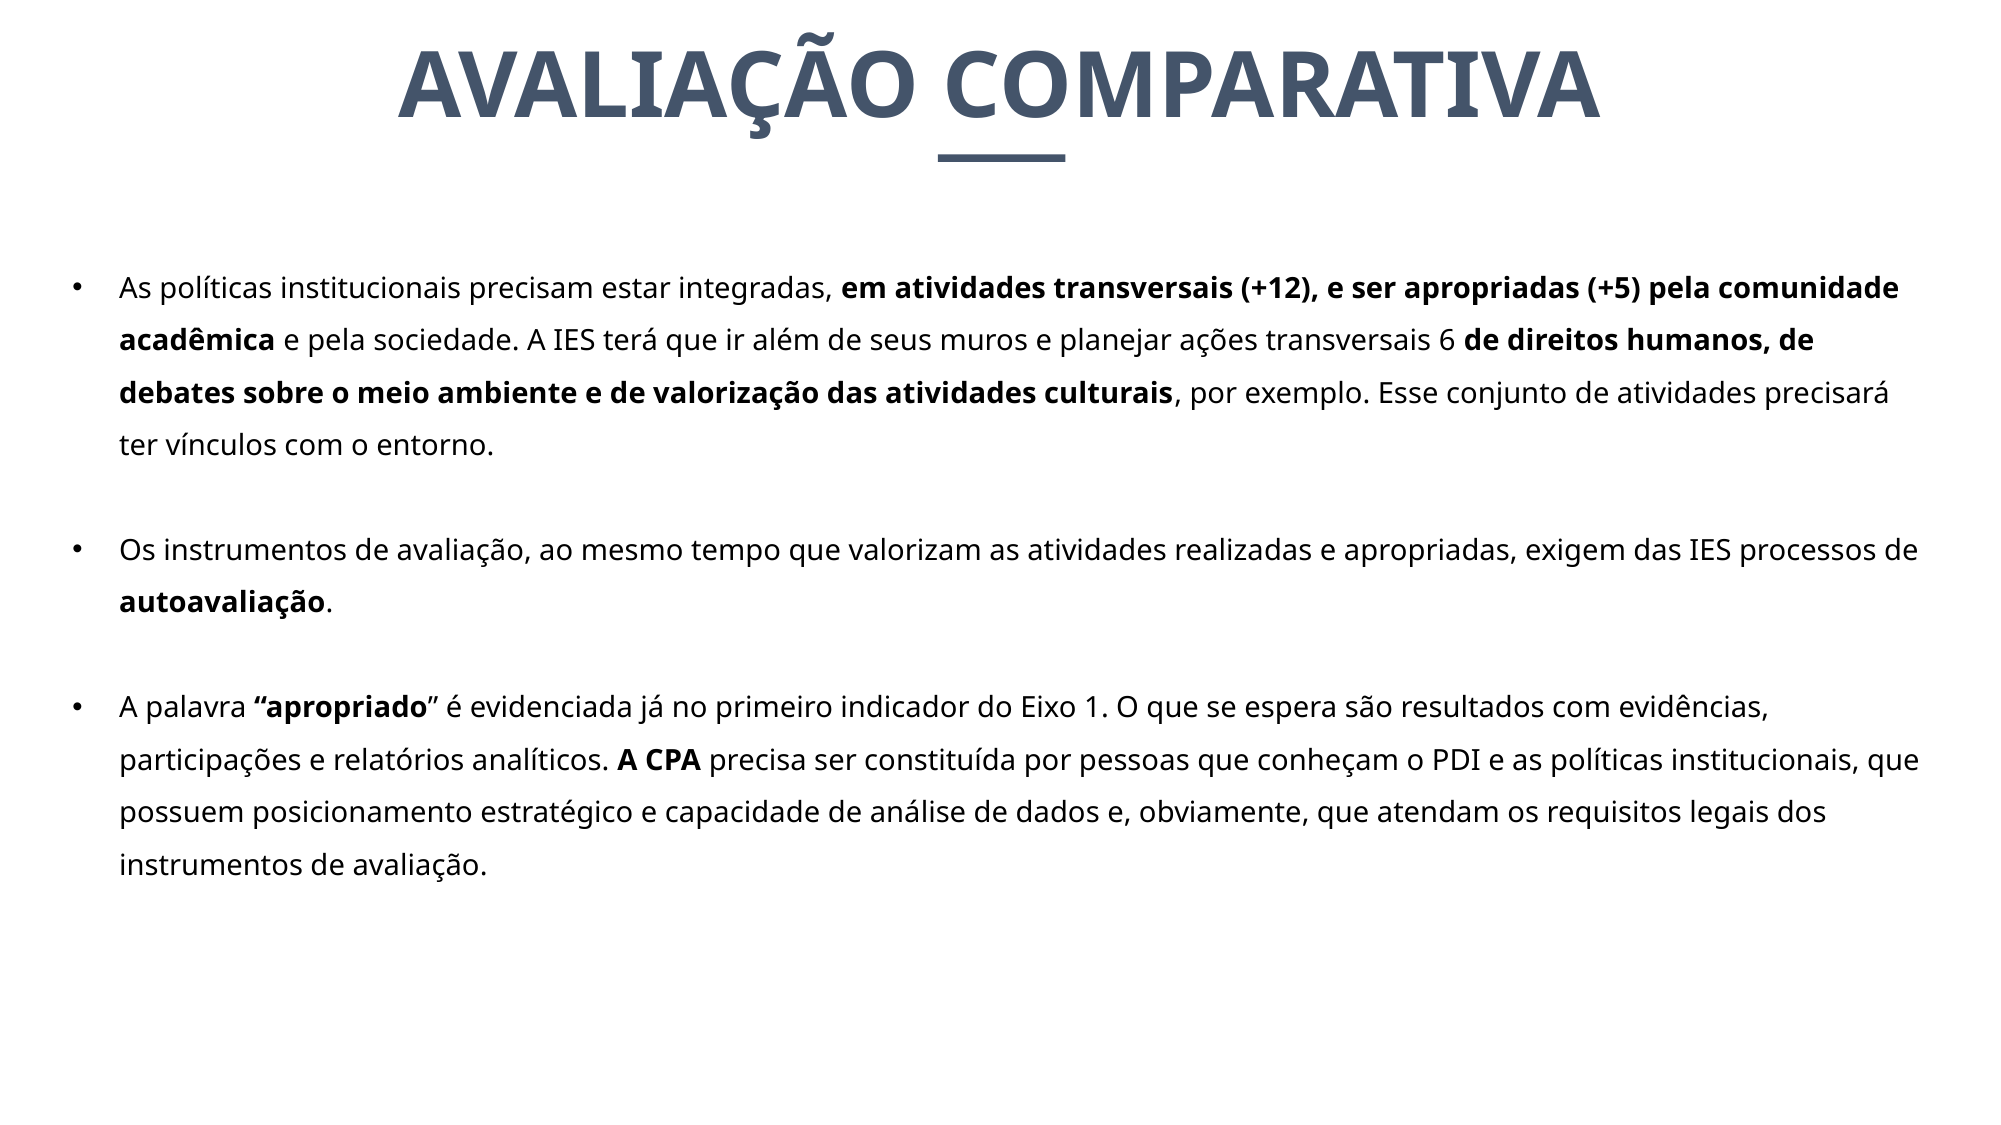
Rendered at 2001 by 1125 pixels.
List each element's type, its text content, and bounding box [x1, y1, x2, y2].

text_box [937, 154, 1066, 162]
text_box AVALIAÇÃO COMPARATIVA [391, 22, 1609, 140]
text_box As políticas institucionais precisam estar integradas, em atividades transversais (+12), e ser apropriadas (+5) pela comunidade acadêmica e pela sociedade. A IES terá que ir além de seus muros e planejar ações transversais 6 de direitos humanos, de debates sobre o meio ambiente e de valorização das atividades culturais, por exemplo. Esse conjunto de atividades precisará ter vínculos com o entorno. Os instrumentos de avaliação, ao mesmo tempo que valorizam as atividades realizadas e apropriadas, exigem das IES processos de autoavaliação. A palavra “apropriado” é evidenciada já no primeiro indicador do Eixo 1. O que se espera são resultados com evidências, participações e relatórios analíticos. A CPA precisa ser constituída por pessoas que conheçam o PDI e as políticas institucionais, que possuem posicionamento estratégico e capacidade de análise de dados e, obviamente, que atendam os requisitos legais dos instrumentos de avaliação. [57, 244, 1946, 889]
